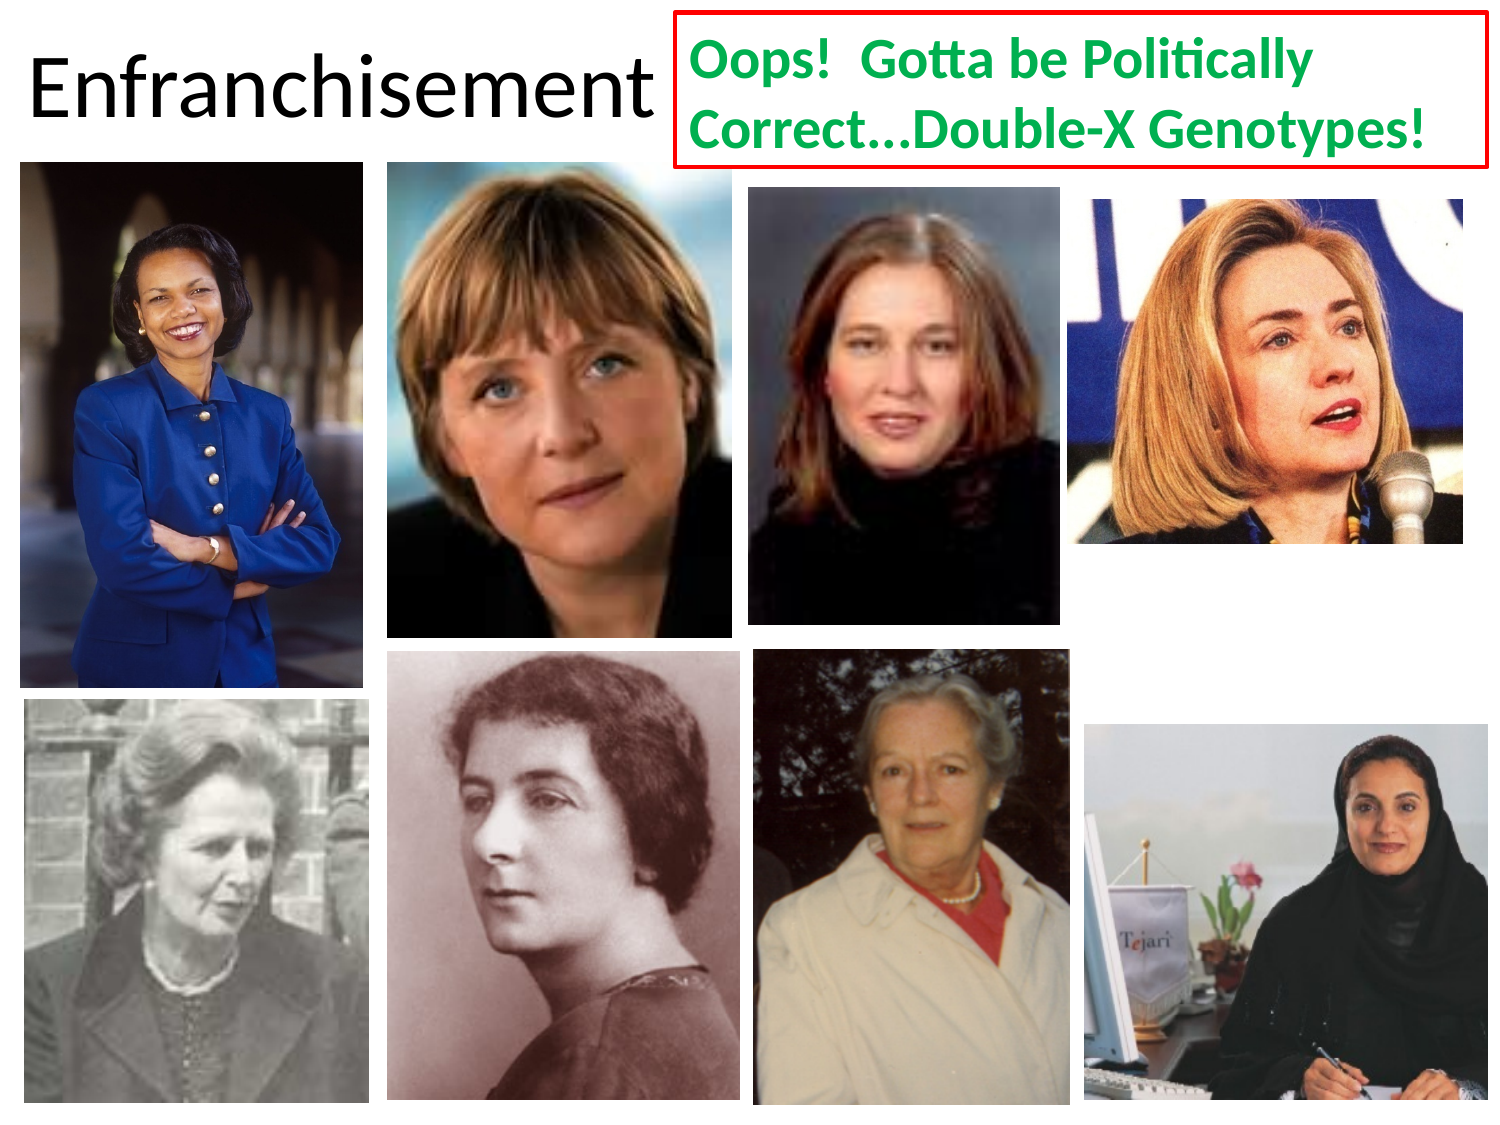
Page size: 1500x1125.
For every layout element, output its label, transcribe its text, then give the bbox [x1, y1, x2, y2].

text_box Oops! Gotta be Politically Correct...Double-X Genotypes! [674, 12, 1488, 168]
picture [19, 162, 363, 688]
picture [24, 699, 370, 1104]
picture [752, 649, 1070, 1105]
title Enfranchisement of Women [12, 12, 674, 150]
picture [387, 651, 740, 1101]
picture [1084, 724, 1488, 1101]
picture [1067, 199, 1463, 545]
picture [387, 162, 733, 638]
picture [748, 187, 1060, 626]
